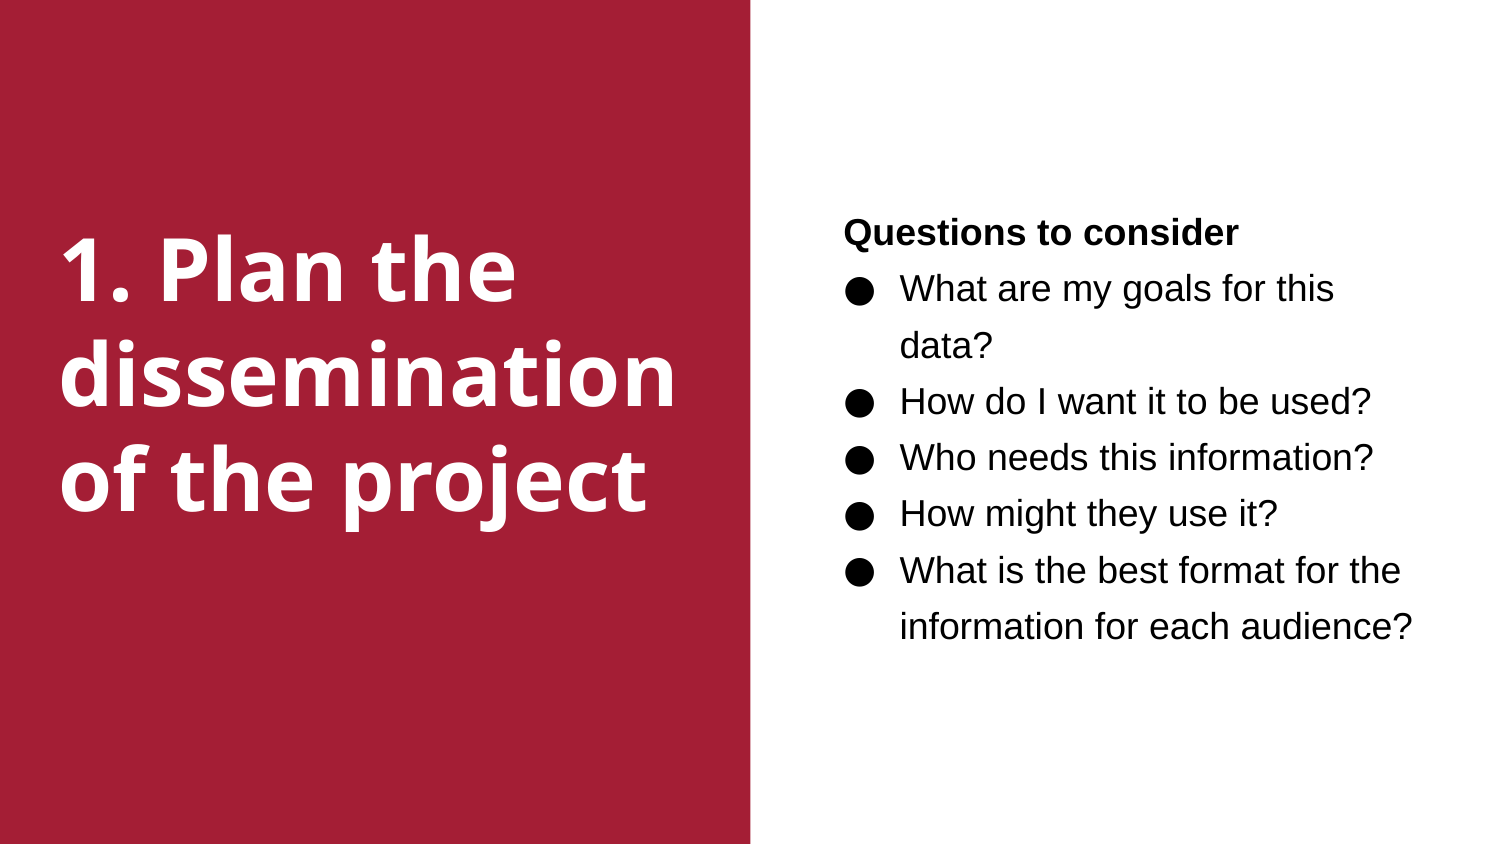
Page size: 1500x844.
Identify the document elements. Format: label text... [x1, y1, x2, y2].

title 1. Plan the dissemination of the project [43, 300, 708, 544]
list Questions to consider What are my goals for this data? How do I want it to be used? Who needs this information? How might they use it? What is the best format for the information for each audience? [809, 87, 1439, 757]
